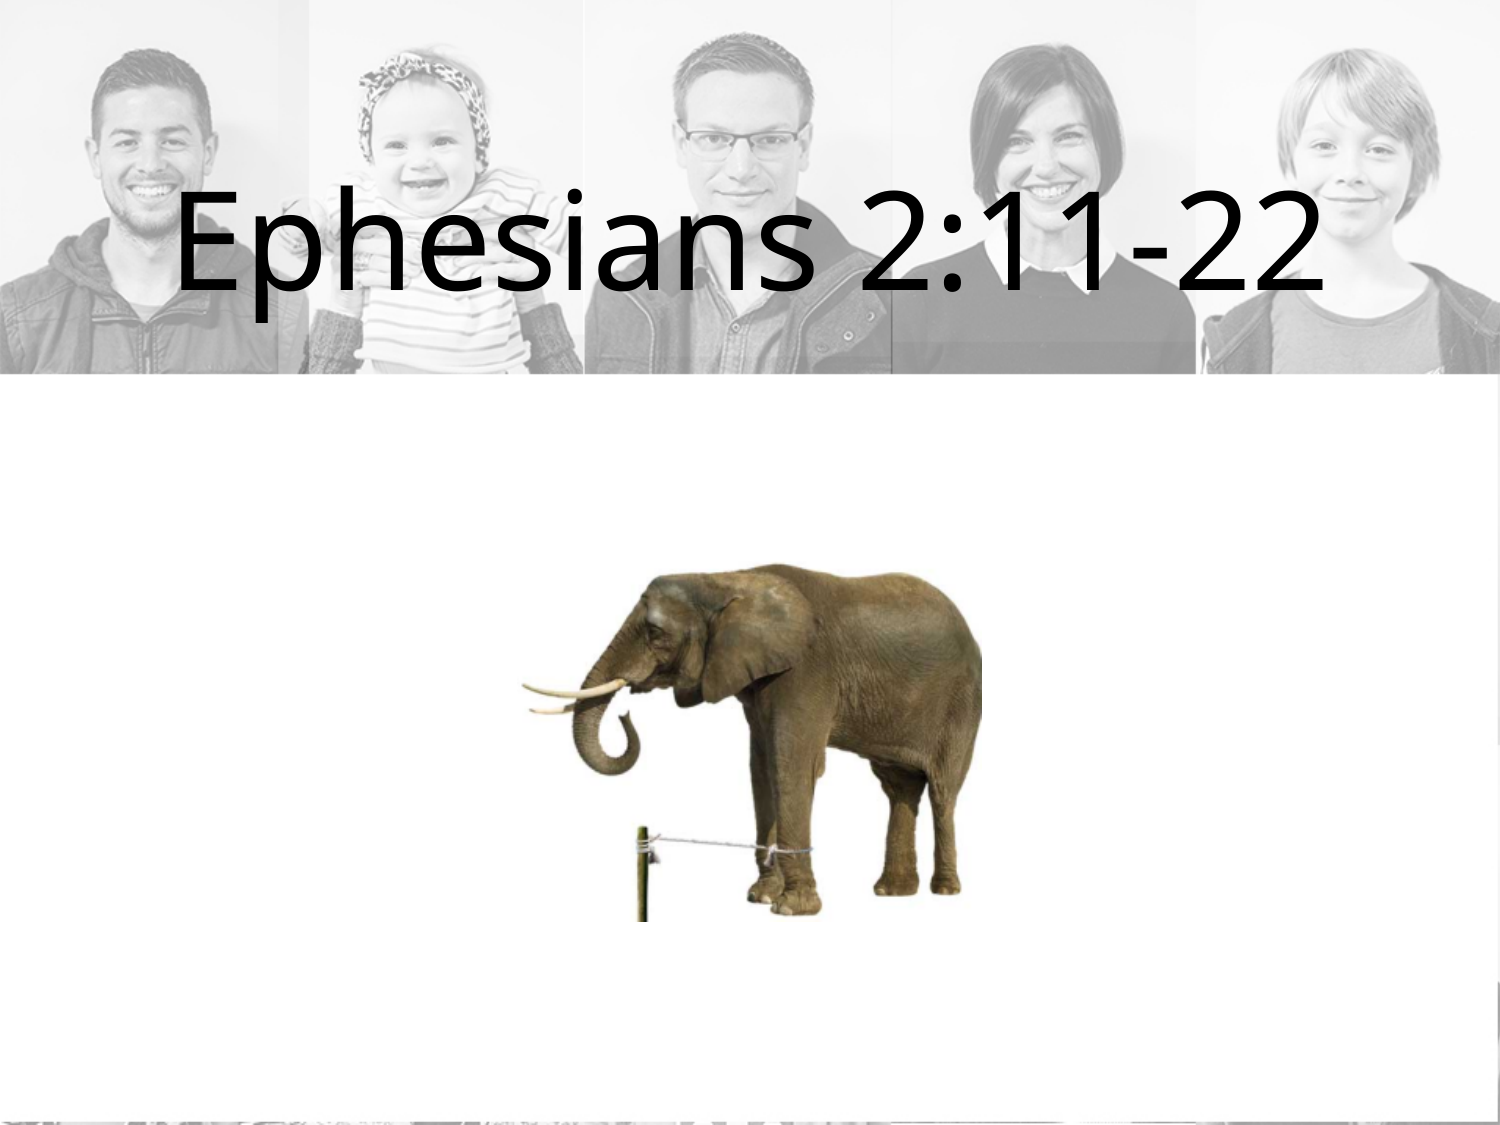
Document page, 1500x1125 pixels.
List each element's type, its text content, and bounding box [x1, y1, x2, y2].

picture [0, 0, 1500, 1125]
title Ephesians 2:11-22 [75, 141, 1425, 330]
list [517, 560, 983, 922]
